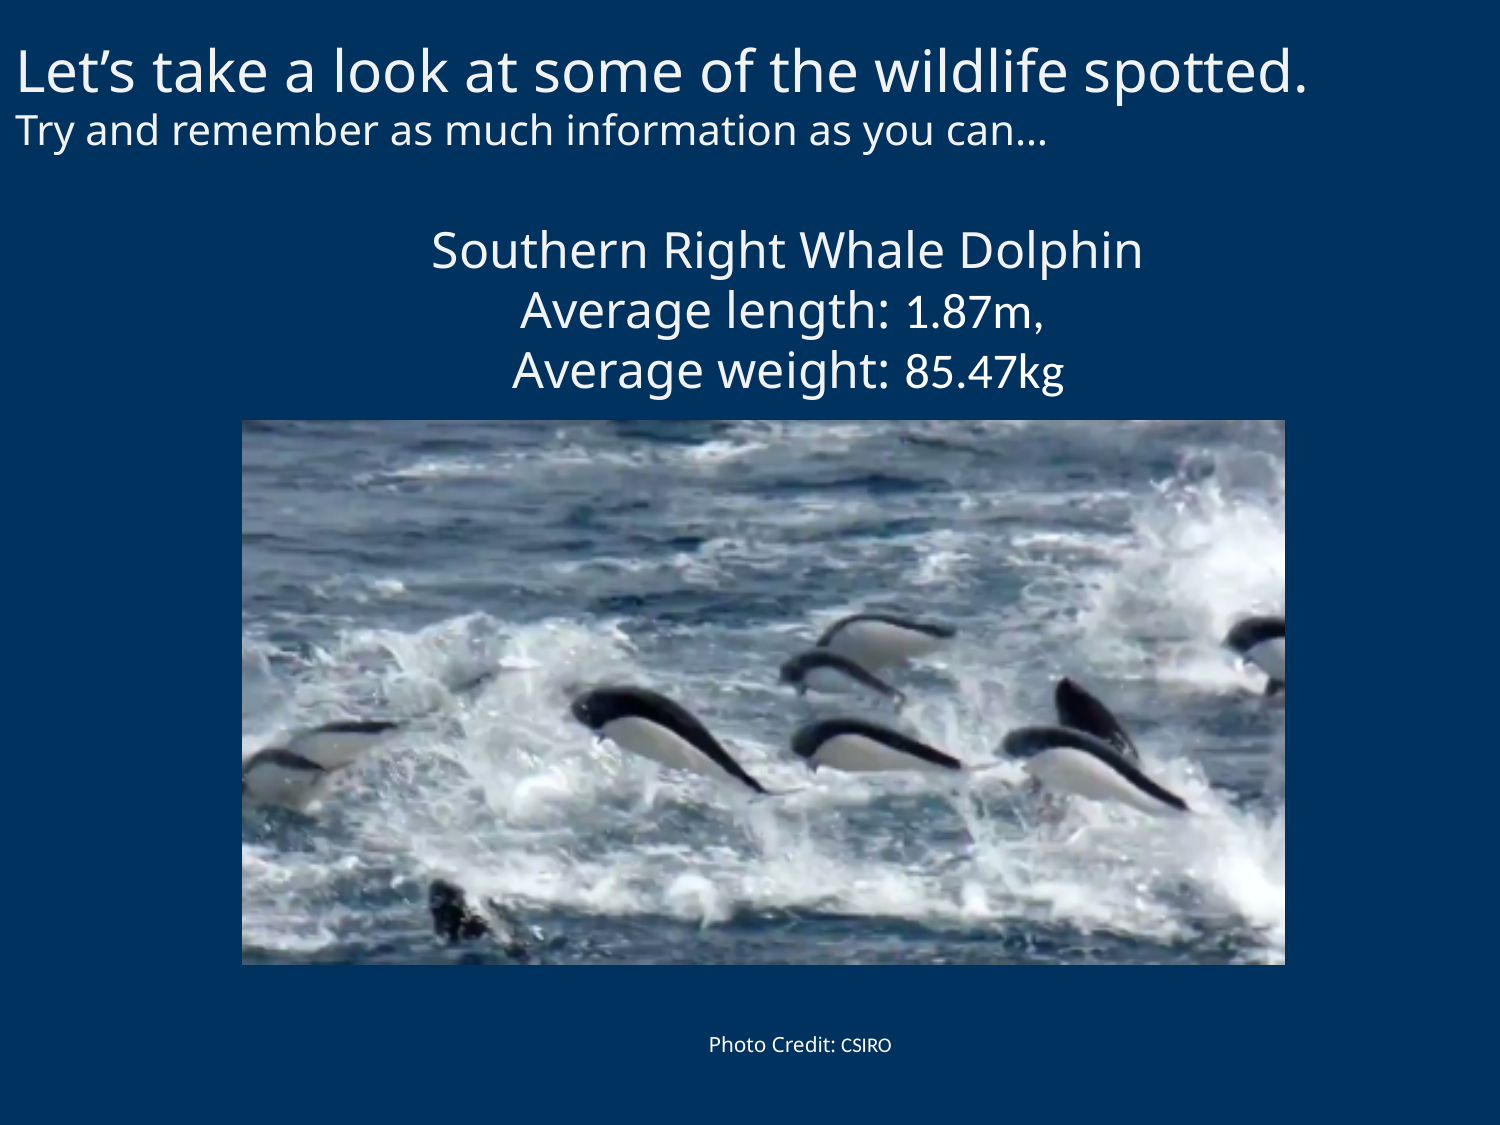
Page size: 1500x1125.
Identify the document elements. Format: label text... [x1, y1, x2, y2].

picture [241, 420, 1286, 965]
title Let’s take a look at some of the wildlife spotted. Try and remember as much information as you can… [0, 0, 1471, 188]
text_box Photo Credit: CSIRO [525, 1011, 1075, 1078]
text_box Southern Right Whale Dolphin Average length: 1.87m, Average weight: 85.47kg [336, 196, 1240, 419]
